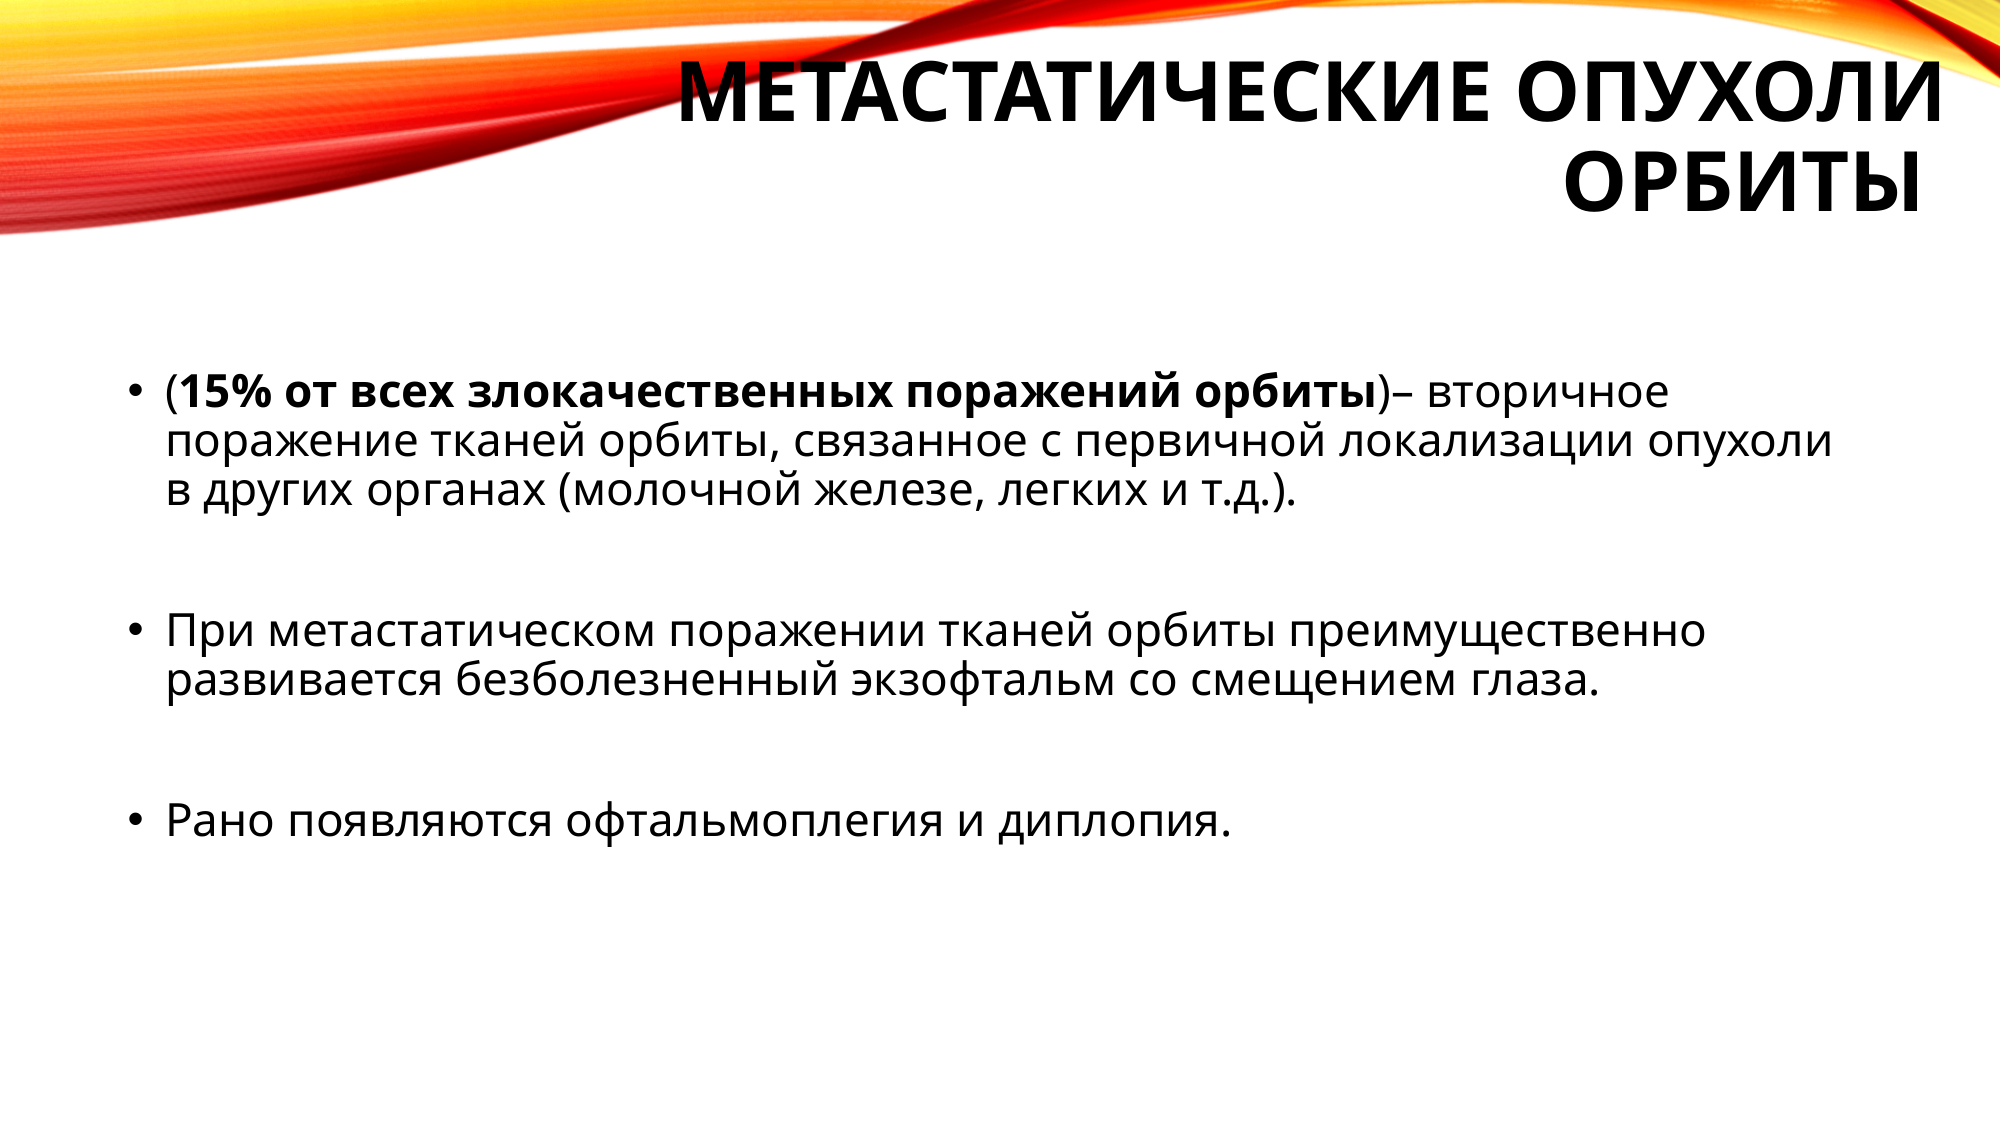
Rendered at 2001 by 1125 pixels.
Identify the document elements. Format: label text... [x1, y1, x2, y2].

title Метастатические опухоли орбиты [549, 33, 1963, 246]
picture [0, 0, 2000, 237]
list (15% от всех злокачественных поражений орбиты)– вторичное поражение тканей орбиты, связанное с первичной локализации опухоли в других органах (молочной железе, легких и т.д.). При метастатическом поражении тканей орбиты преимущественно развивается безболезненный экзофтальм со смещением глаза. Рано появляются офтальмоплегия и диплопия. [112, 360, 1888, 1021]
